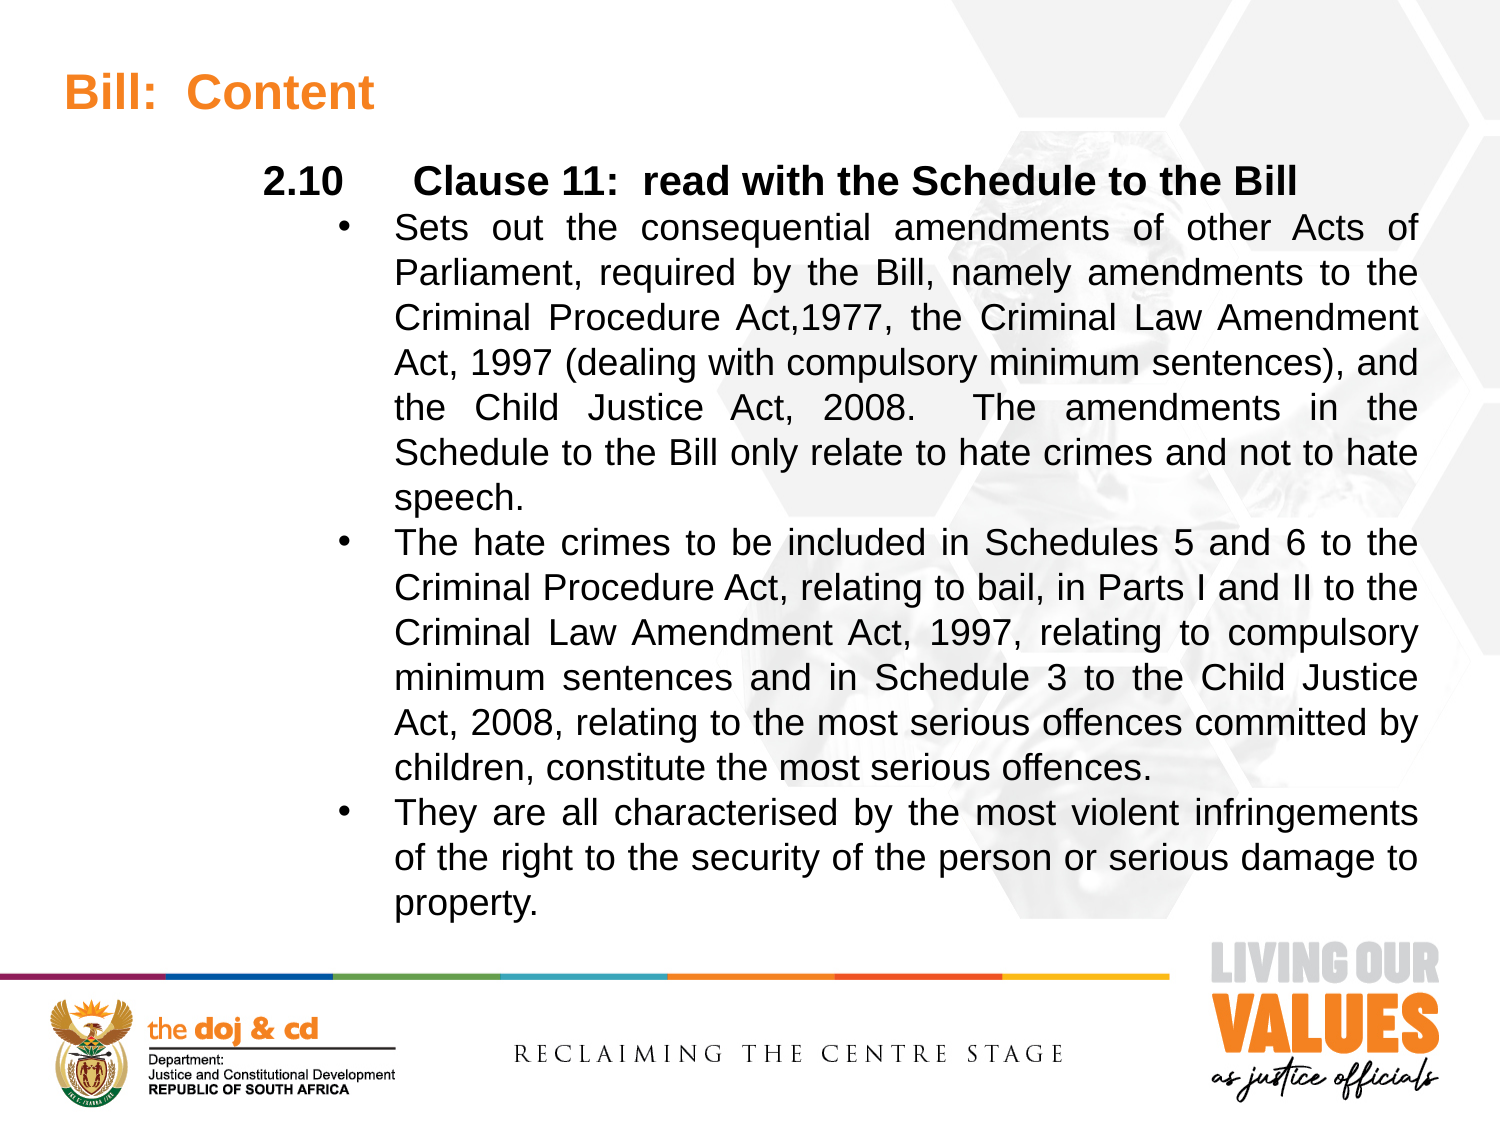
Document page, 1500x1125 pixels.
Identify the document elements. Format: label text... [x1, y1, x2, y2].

picture [0, 0, 1500, 1125]
text_box Bill: Content [49, 52, 1154, 128]
text_box 2.10 Clause 11: read with the Schedule to the Bill Sets out the consequential amendments of other Acts of Parliament, required by the Bill, namely amendments to the Criminal Procedure Act,1977, the Criminal Law Amendment Act, 1997 (dealing with compulsory minimum sentences), and the Child Justice Act, 2008. The amendments in the Schedule to the Bill only relate to hate crimes and not to hate speech. The hate crimes to be included in Schedules 5 and 6 to the Criminal Procedure Act, relating to bail, in Parts I and II to the Criminal Law Amendment Act, 1997, relating to compulsory minimum sentences and in Schedule 3 to the Child Justice Act, 2008, relating to the most serious offences committed by children, constitute the most serious offences. They are all characterised by the most violent infringements of the right to the security of the person or serious damage to property. [50, 145, 1434, 1125]
